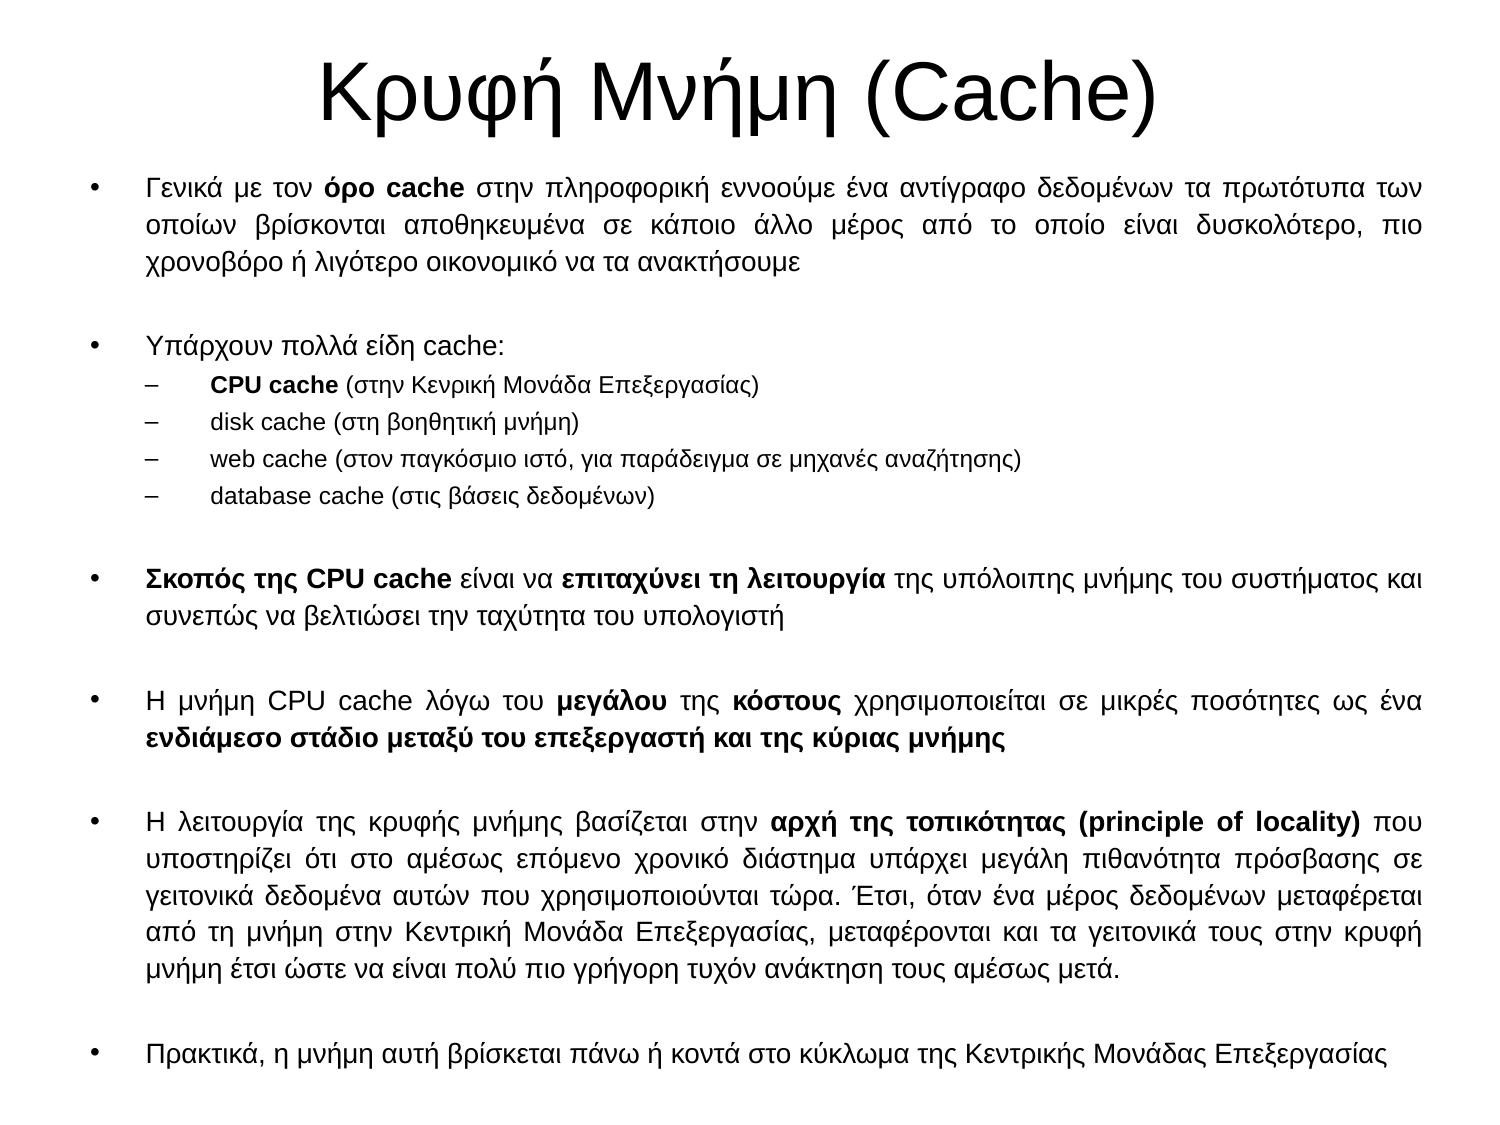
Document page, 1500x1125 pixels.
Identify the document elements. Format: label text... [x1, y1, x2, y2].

list Γενικά με τον όρο cache στην πληροφορική εννοούμε ένα αντίγραφο δεδομένων τα πρωτότυπα των οποίων βρίσκονται αποθηκευμένα σε κάποιο άλλο μέρος από το οποίο είναι δυσκολότερο, πιο χρονοβόρο ή λιγότερο οικονομικό να τα ανακτήσουμε Υπάρχουν πολλά είδη cache: CPU cache (στην Κενρική Μονάδα Επεξεργασίας) disk cache (στη βοηθητική μνήμη) web cache (στον παγκόσμιο ιστό, για παράδειγμα σε μηχανές αναζήτησης) database cache (στις βάσεις δεδομένων) Σκοπός της CPU cache είναι να επιταχύνει τη λειτουργία της υπόλοιπης μνήμης του συστήματος και συνεπώς να βελτιώσει την ταχύτητα του υπολογιστή Η μνήμη CPU cache λόγω του μεγάλου της κόστους χρησιμοποιείται σε μικρές ποσότητες ως ένα ενδιάμεσο στάδιο μεταξύ του επεξεργαστή και της κύριας μνήμης Η λειτουργία της κρυφής μνήμης βασίζεται στην αρχή της τοπικότητας (principle of locality) που υποστηρίζει ότι στο αμέσως επόμενο χρονικό διάστημα υπάρχει μεγάλη πιθανότητα πρόσβασης σε γειτονικά δεδομένα αυτών που χρησιμοποιούνται τώρα. Έτσι, όταν ένα μέρος δεδομένων μεταφέρεται από τη μνήμη στην Κεντρική Μονάδα Επεξεργασίας, μεταφέρονται και τα γειτονικά τους στην κρυφή μνήμη έτσι ώστε να είναι πολύ πιο γρήγορη τυχόν ανάκτηση τους αμέσως μετά. Πρακτικά, η μνήμη αυτή βρίσκεται πάνω ή κοντά στο κύκλωμα της Κεντρικής Μονάδας Επεξεργασίας [75, 158, 1438, 1082]
title Κρυφή Μνήμη (Cache) [75, 15, 1425, 158]
